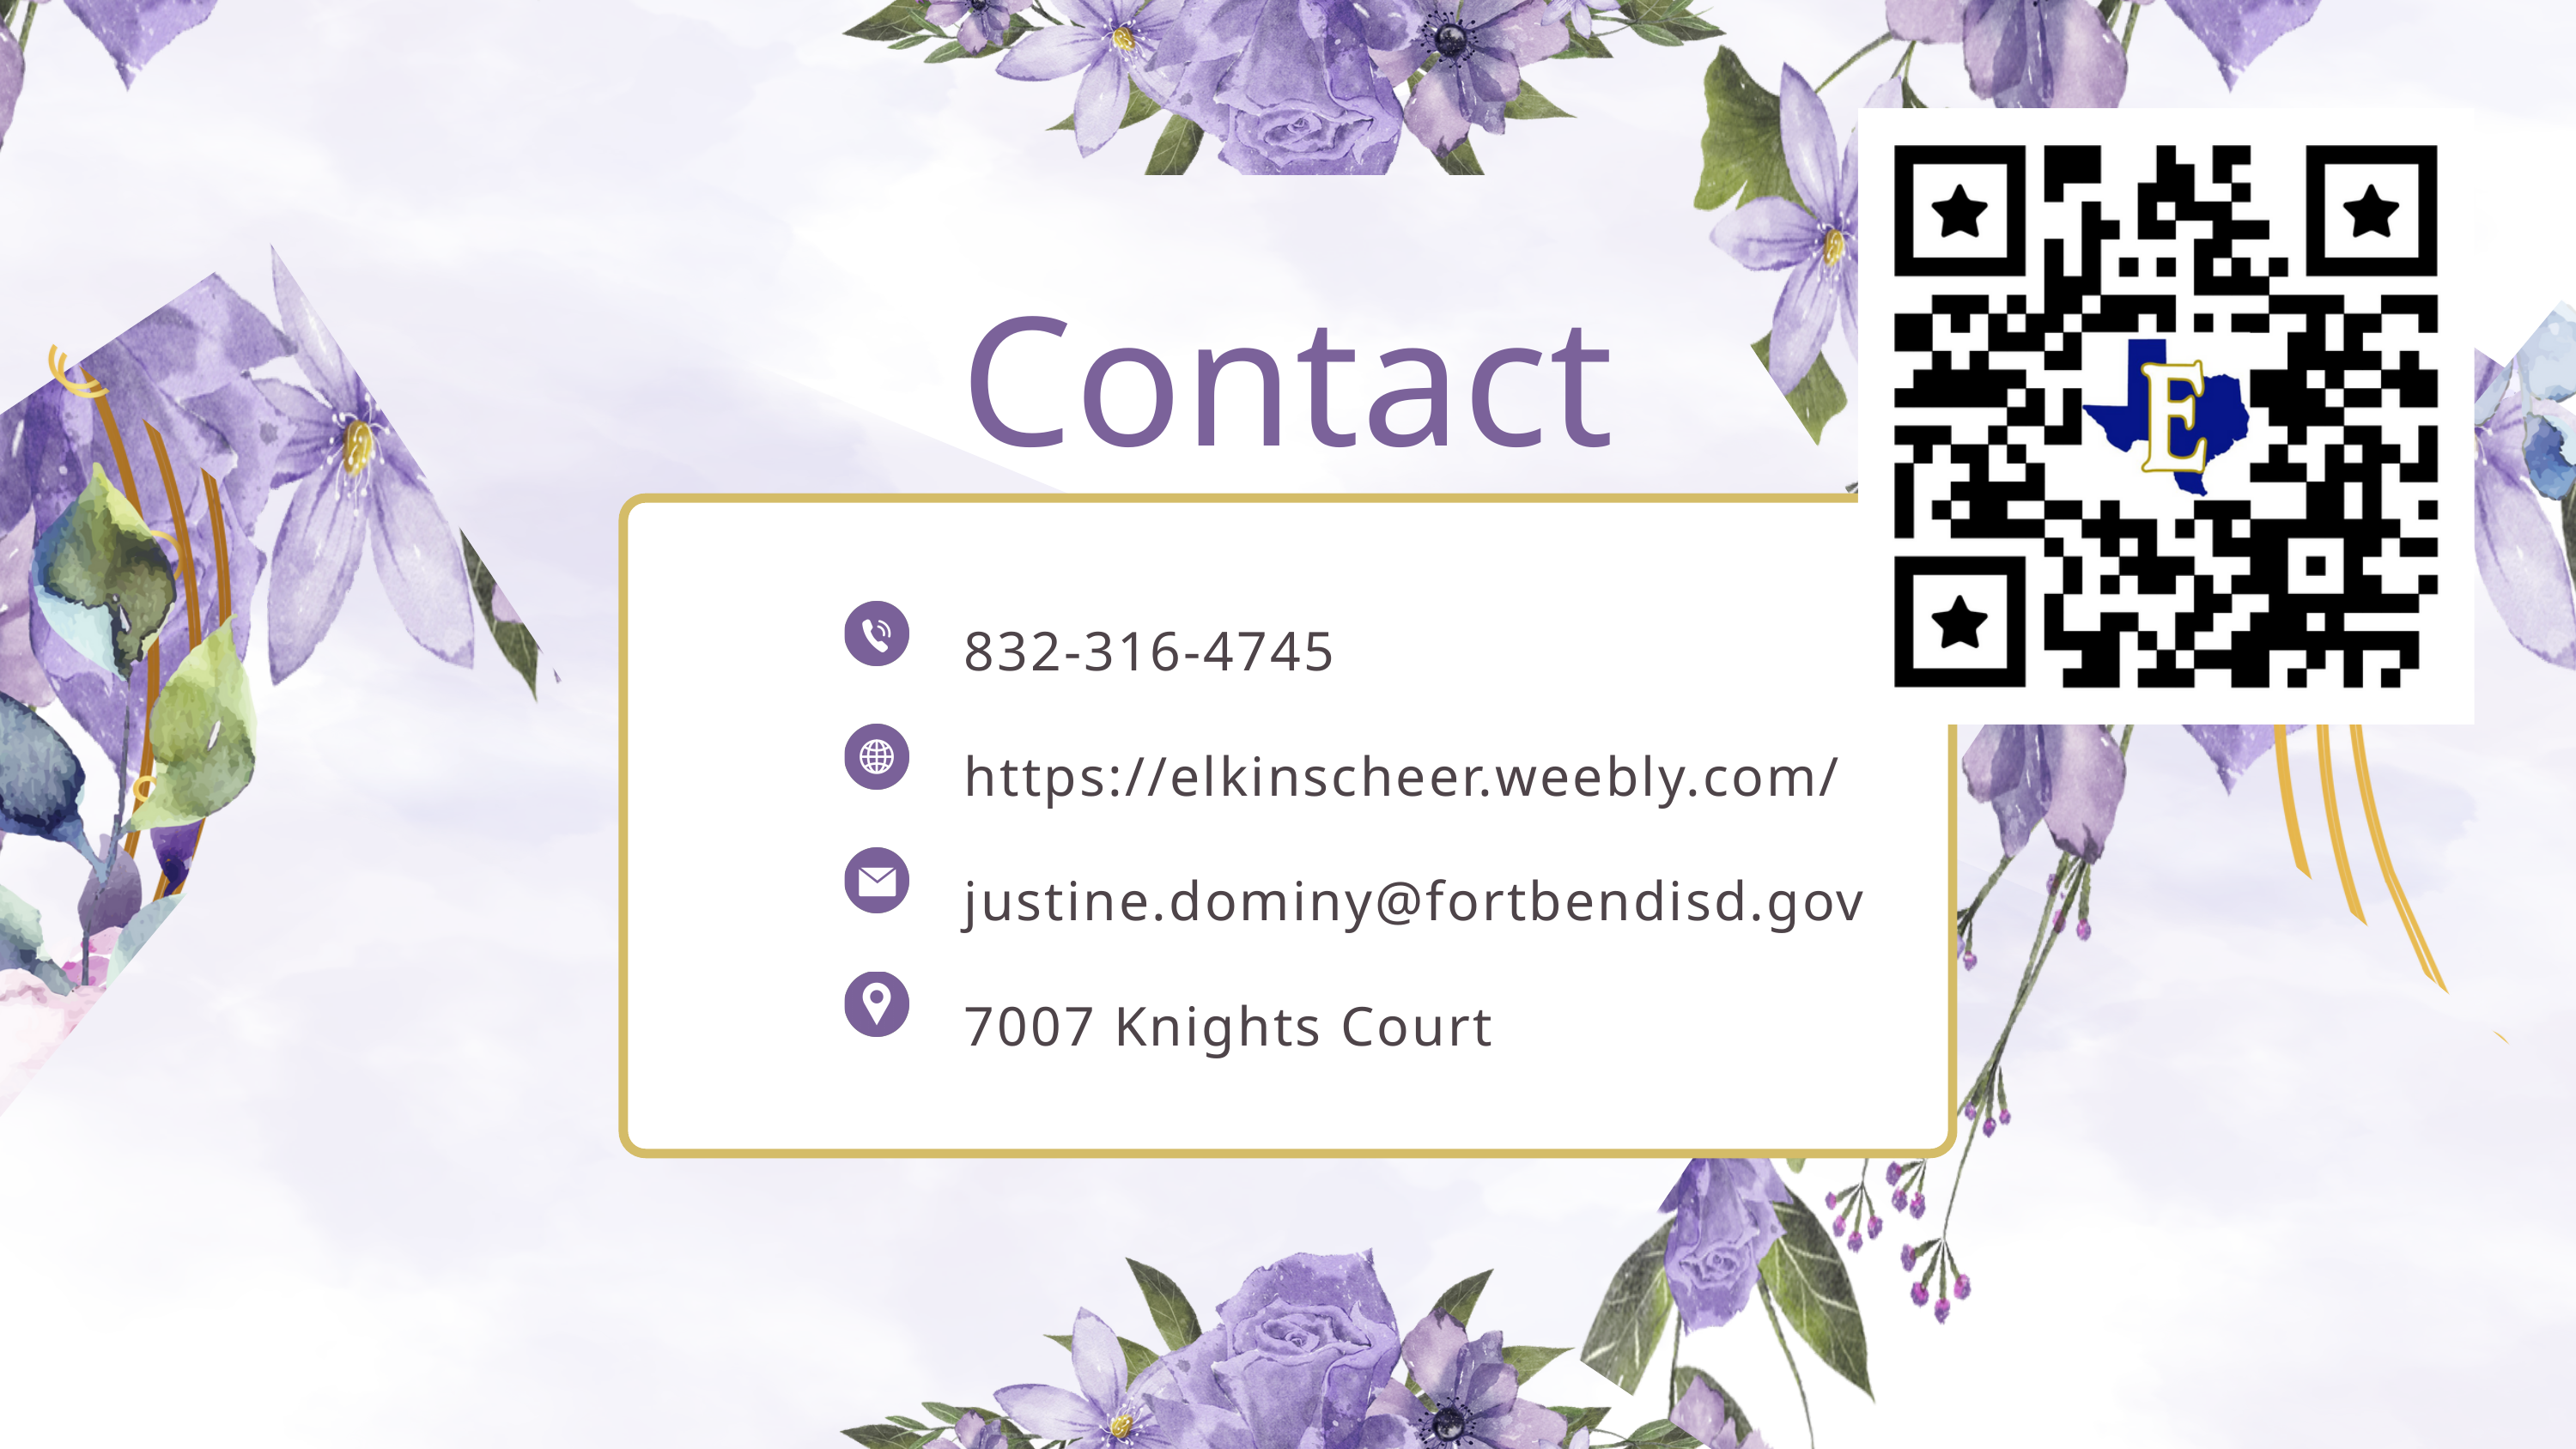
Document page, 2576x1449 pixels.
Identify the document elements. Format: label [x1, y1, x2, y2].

text_box [623, 497, 1953, 1155]
text_box [0, 237, 2576, 1449]
text_box [0, 0, 2576, 234]
